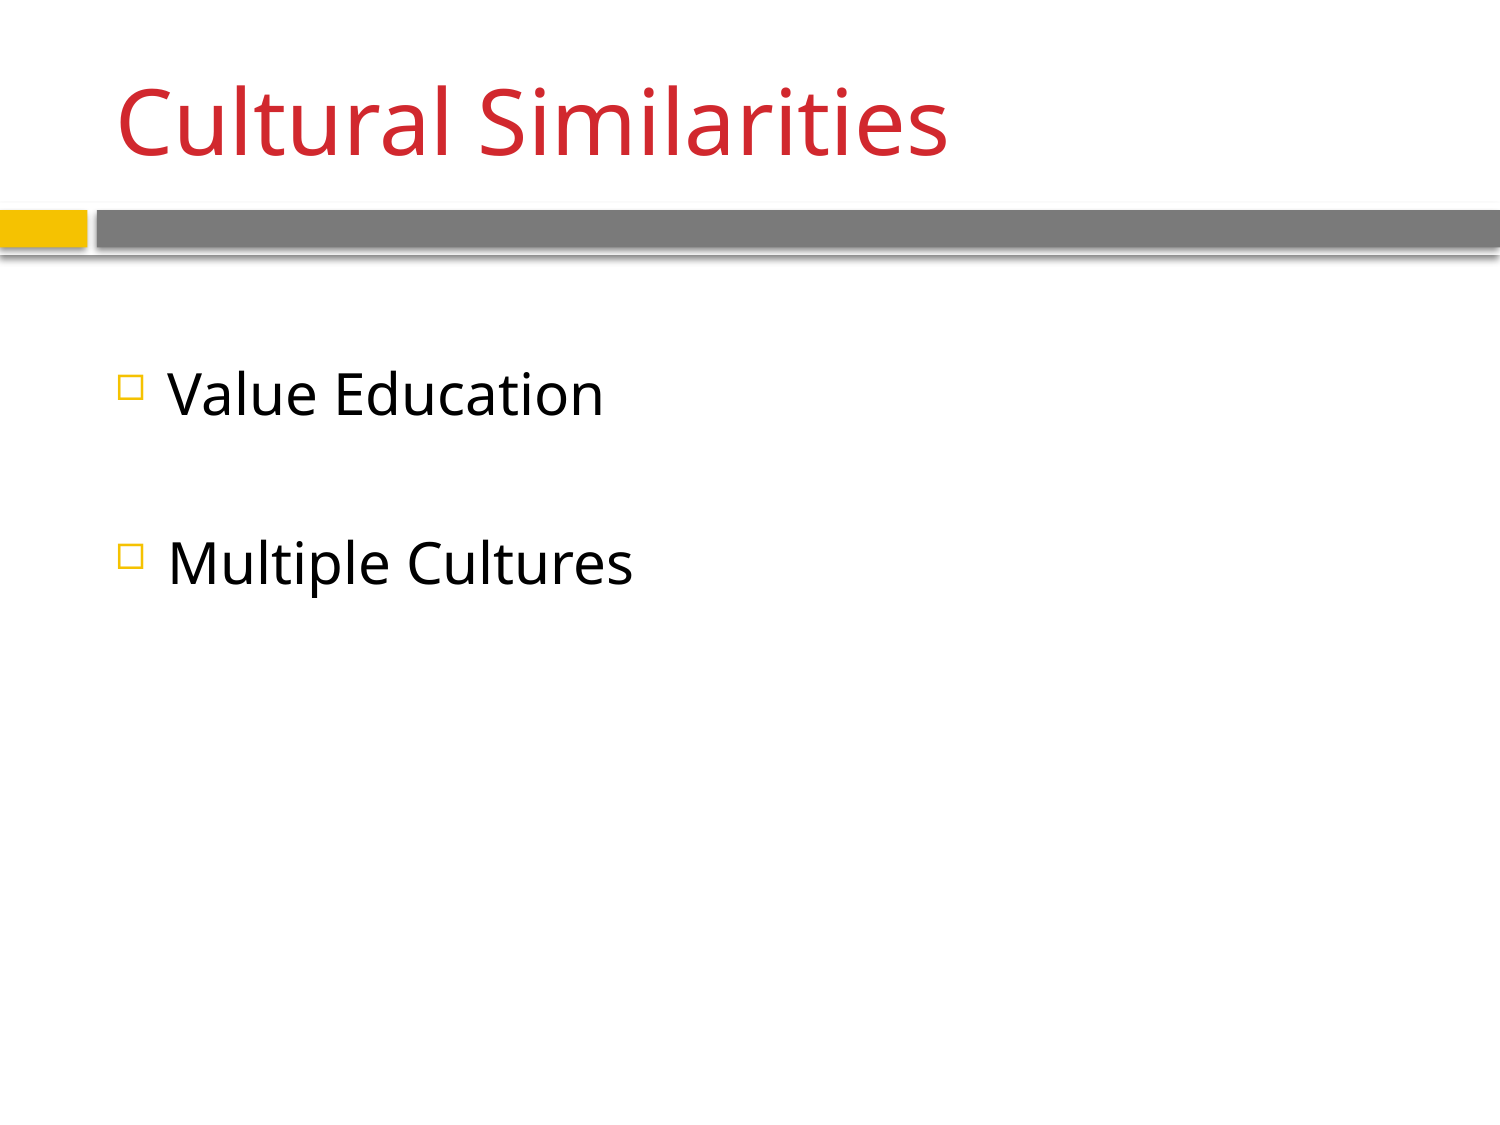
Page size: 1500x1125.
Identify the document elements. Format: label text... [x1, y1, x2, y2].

list Value Education Multiple Cultures [100, 262, 1438, 1000]
title Cultural Similarities [100, 37, 1438, 200]
